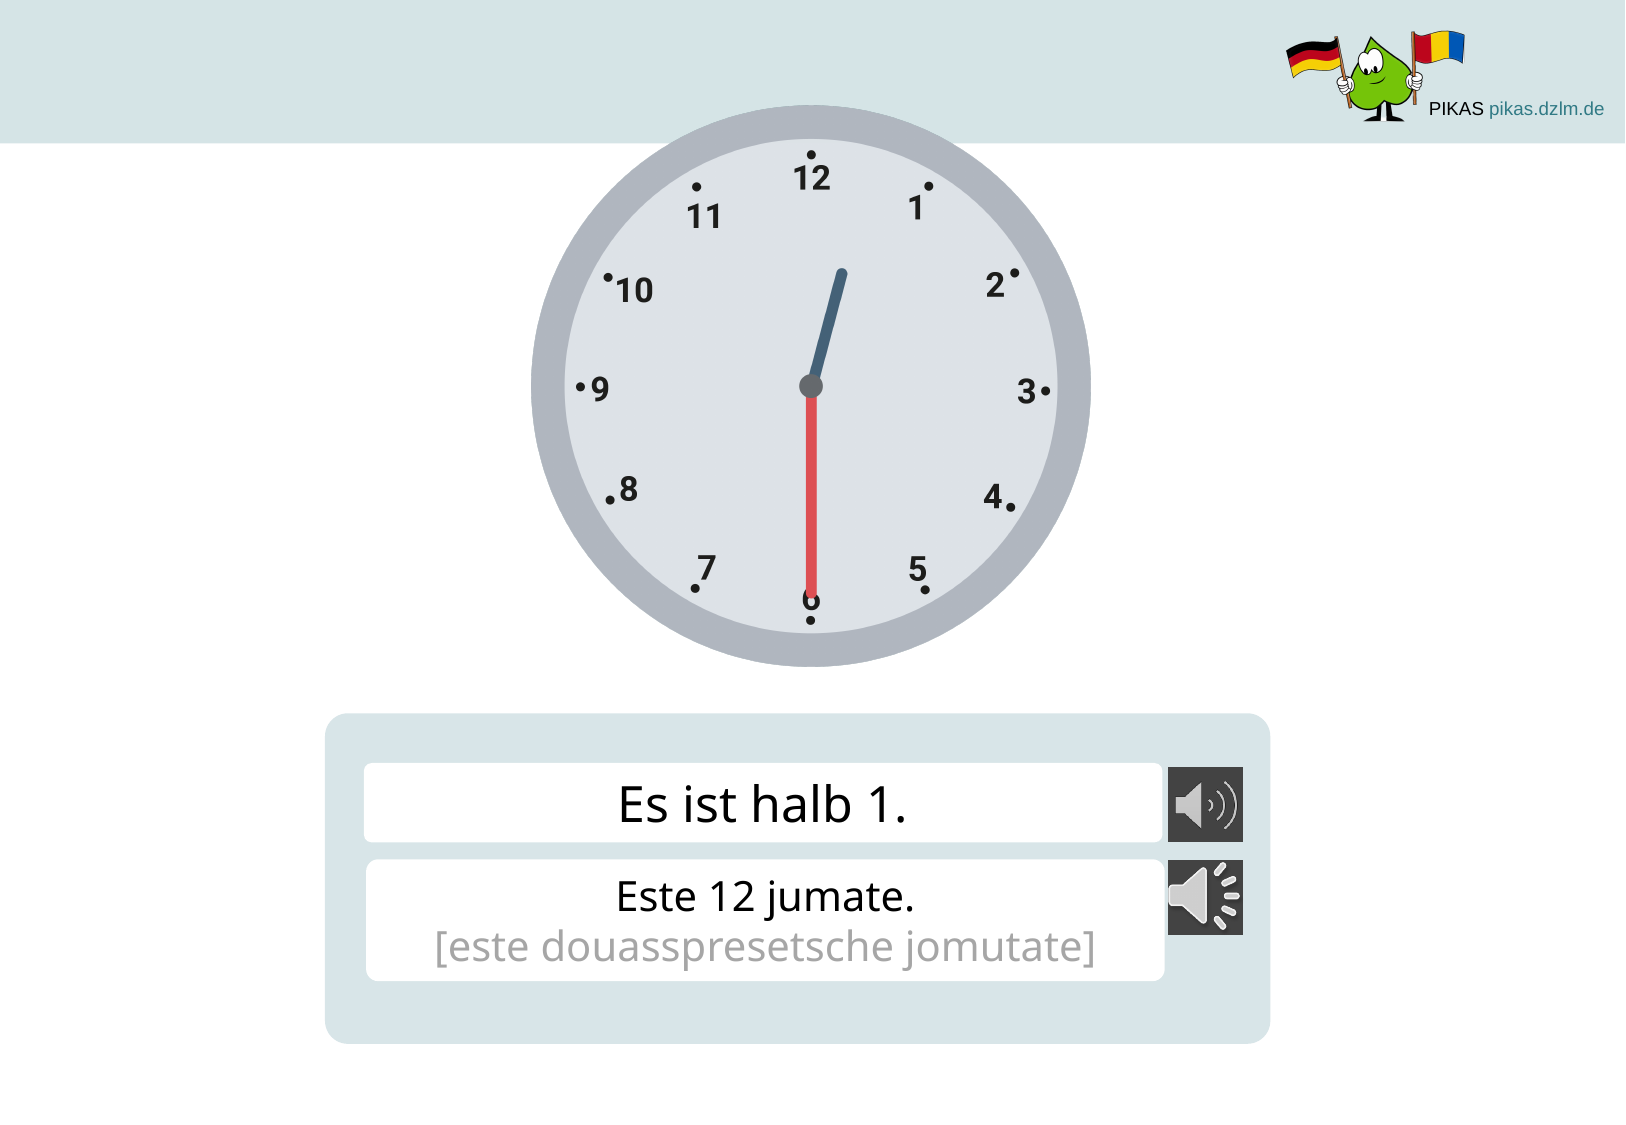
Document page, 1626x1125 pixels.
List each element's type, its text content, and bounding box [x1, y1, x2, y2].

picture [1285, 30, 1465, 122]
text_box Este 12 jumate. [este douasspresetsche jomutate] [366, 859, 1165, 982]
text_box [323, 712, 1272, 1045]
picture [1167, 766, 1245, 844]
picture [531, 105, 1091, 667]
picture [1167, 859, 1245, 936]
text_box Es ist halb 1. [363, 762, 1163, 843]
